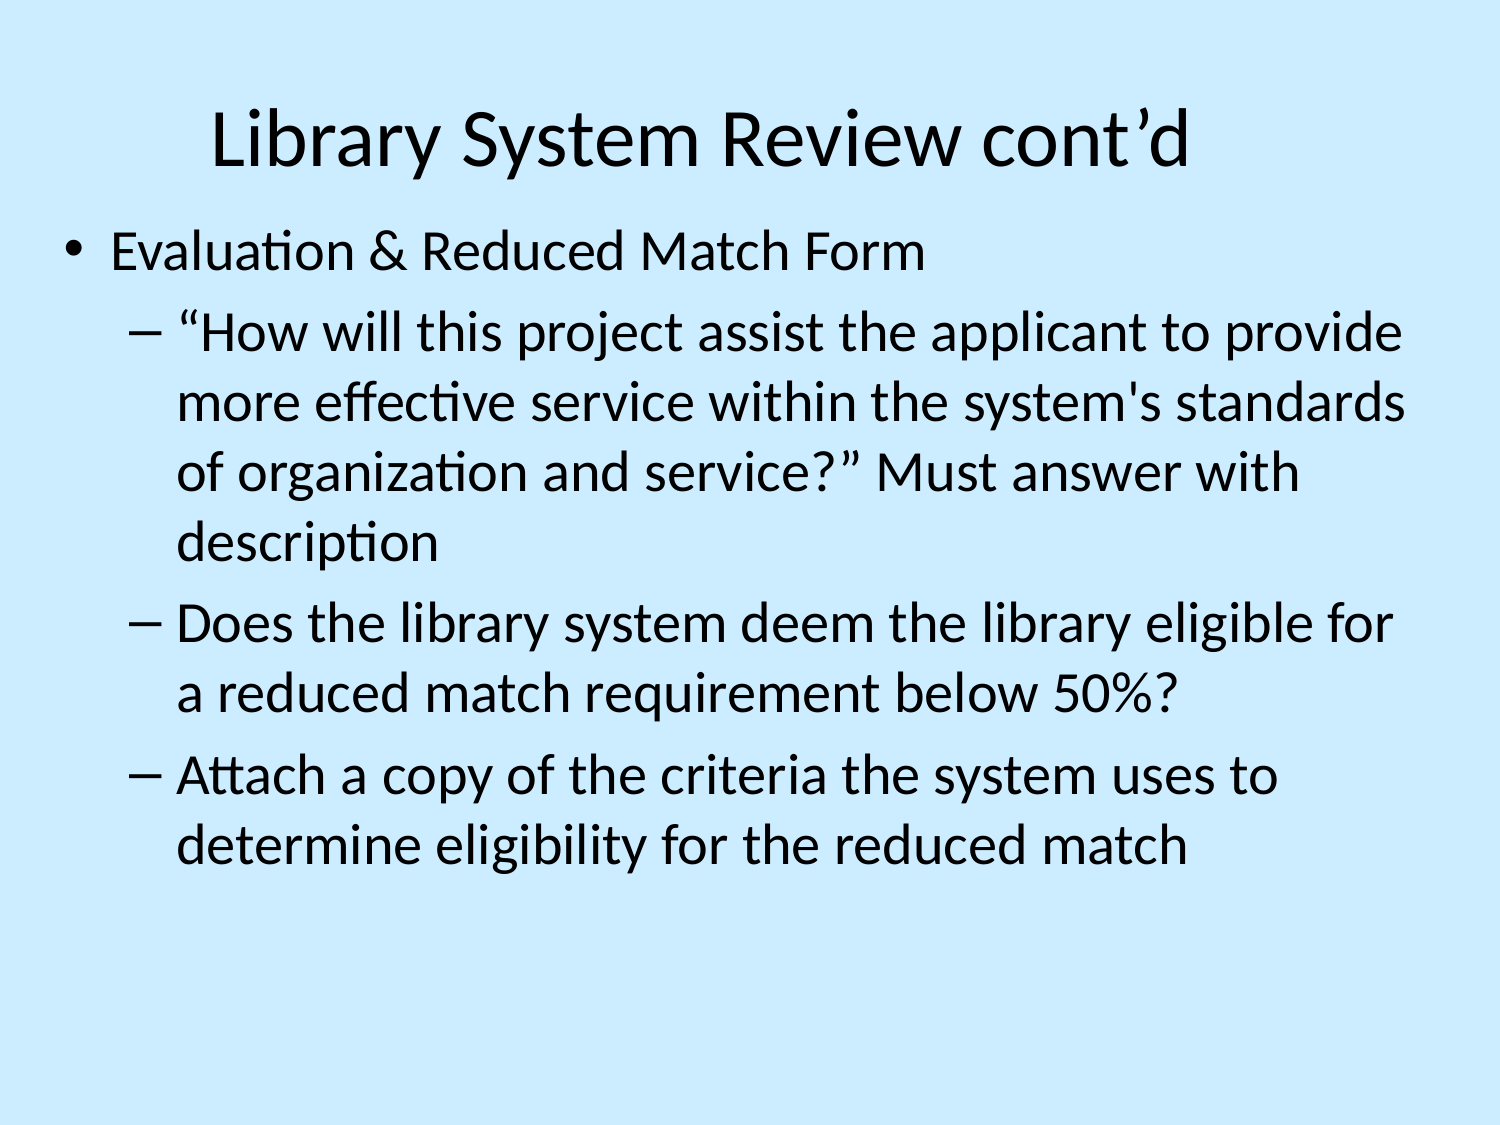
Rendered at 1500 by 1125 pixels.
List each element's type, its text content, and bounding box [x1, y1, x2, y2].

title Library System Review cont’d [195, 61, 1324, 204]
list Evaluation & Reduced Match Form “How will this project assist the applicant to provide more effective service within the system's standards of organization and service?” Must answer with description Does the library system deem the library eligible for a reduced match requirement below 50%? Attach a copy of the criteria the system uses to determine eligibility for the reduced match [48, 204, 1427, 1064]
